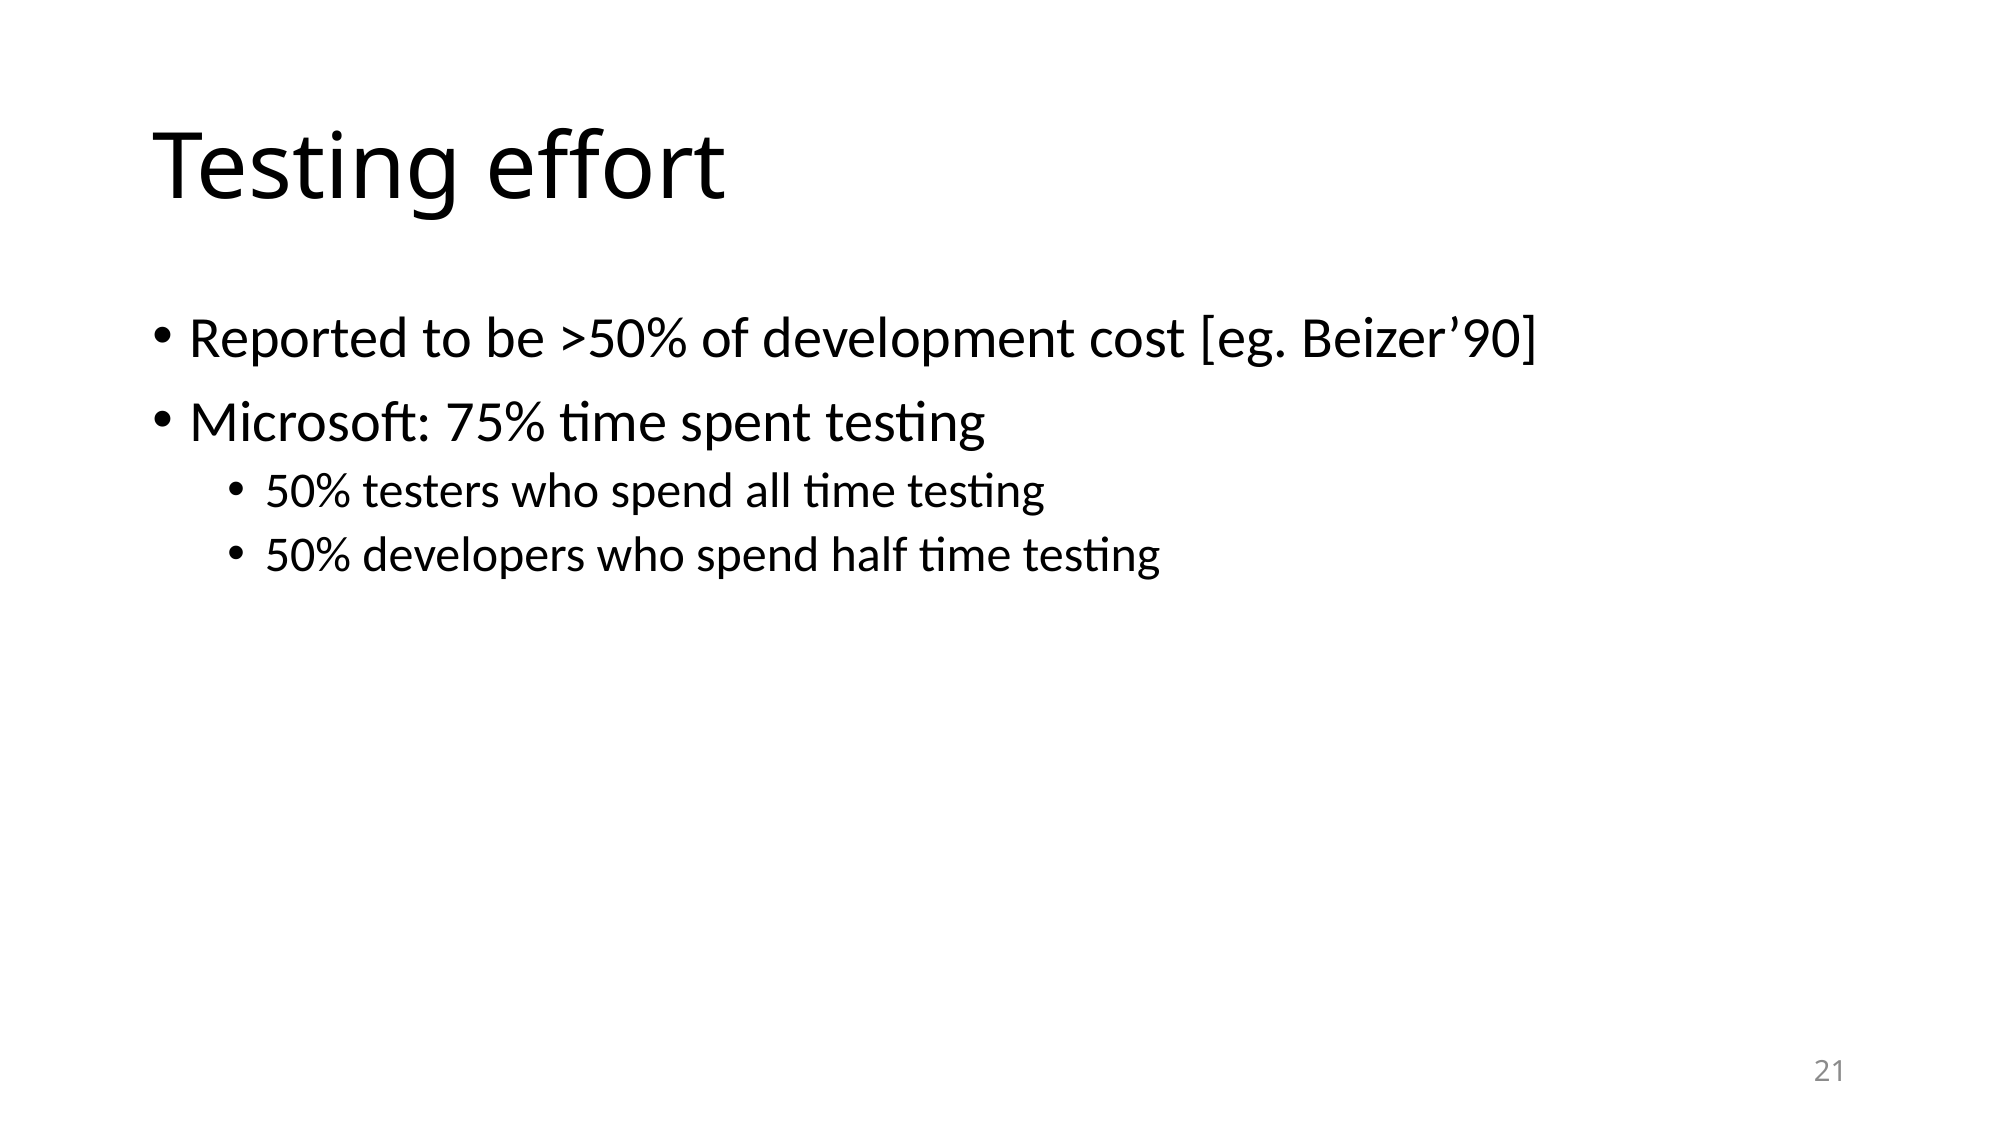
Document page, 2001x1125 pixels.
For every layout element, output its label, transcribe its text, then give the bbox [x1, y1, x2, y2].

slide_number 21 [1412, 1042, 1863, 1103]
title Testing effort [137, 59, 1863, 278]
list Reported to be >50% of development cost [eg. Beizer’90] Microsoft: 75% time spent testing 50% testers who spend all time testing 50% developers who spend half time testing [137, 299, 1863, 1014]
